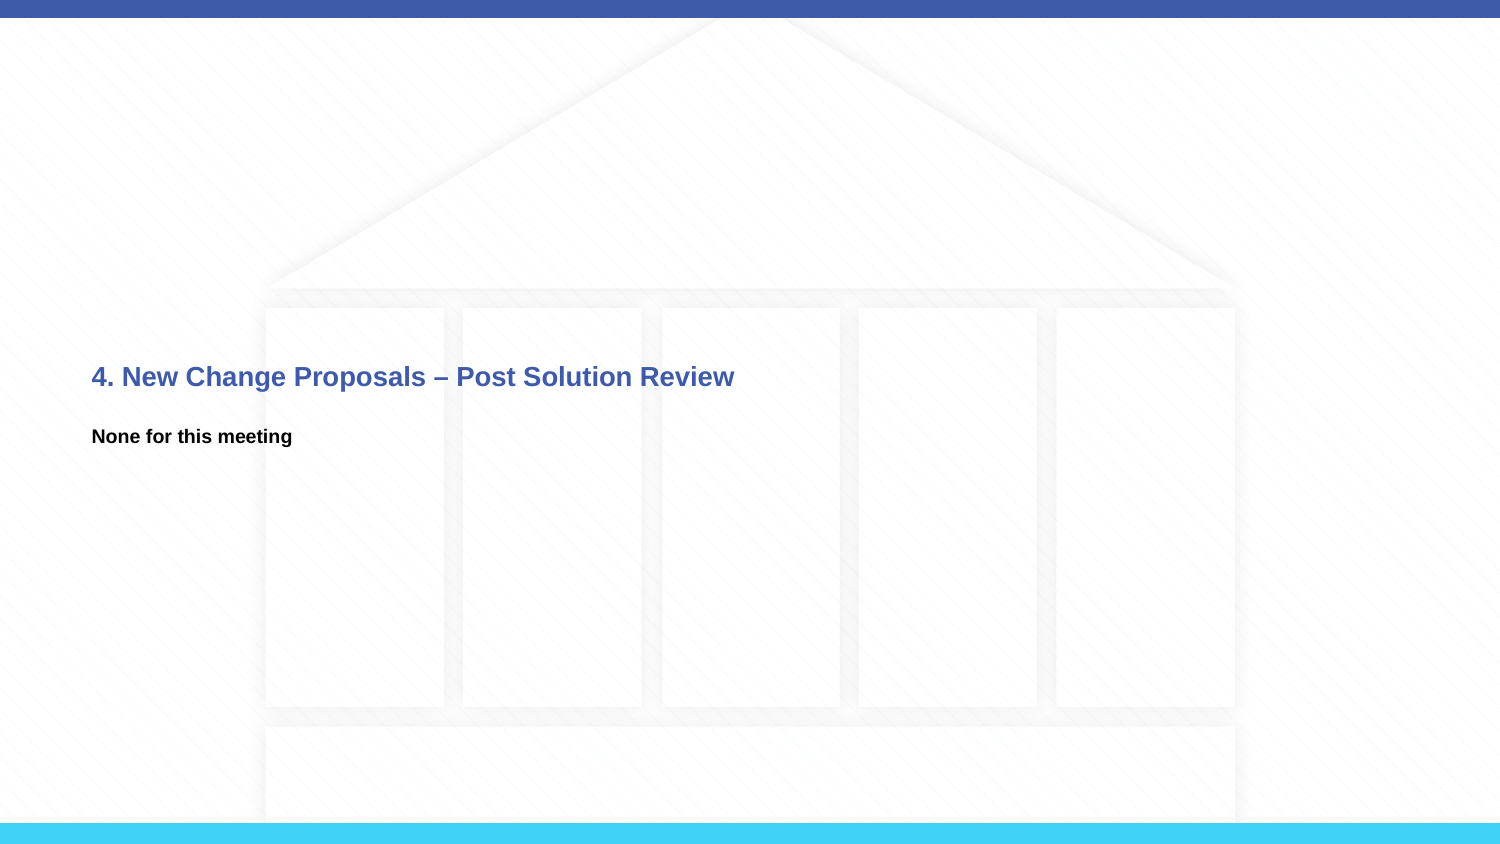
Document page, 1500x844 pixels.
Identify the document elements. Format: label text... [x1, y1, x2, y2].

picture [0, 0, 1500, 844]
title 4. New Change Proposals – Post Solution Review None for this meeting [76, 351, 1427, 456]
